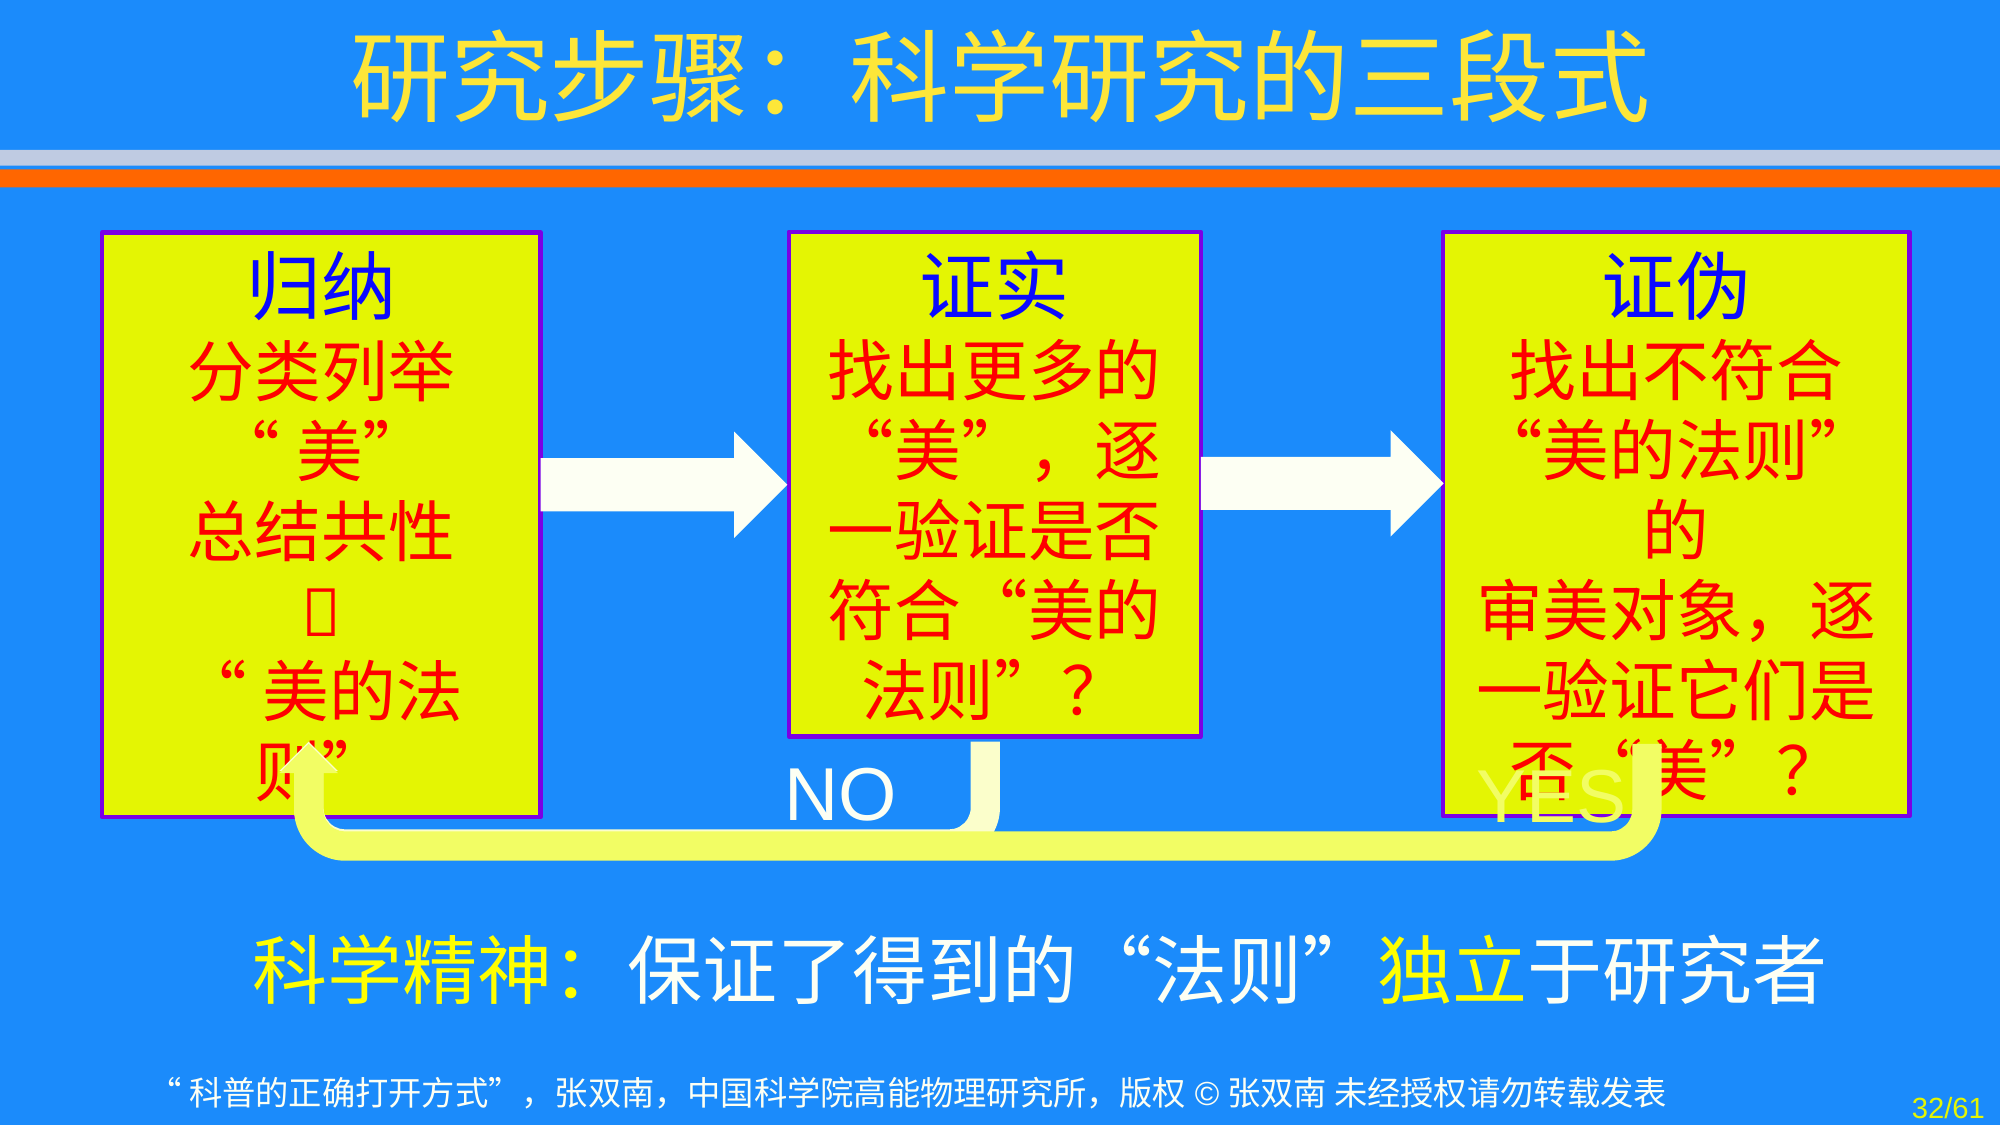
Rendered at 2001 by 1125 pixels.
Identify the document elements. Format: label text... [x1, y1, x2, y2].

text_box [1200, 430, 1444, 537]
text_box [912, 741, 1000, 831]
text_box [540, 431, 788, 538]
text_box 科学精神：保证了得到的“法则”独立于研究者 [237, 915, 1843, 1021]
text_box 证伪 找出不符合“美的法则”的 审美对象，逐一验证它们是否“美”？ [1441, 230, 1912, 818]
slide_number 32/61 [1849, 1081, 2000, 1125]
text_box 证实 找出更多的“美”，逐一验证是否符合“美的法则”？ [787, 230, 1203, 739]
text_box YES [1461, 740, 1642, 846]
title 研究步骤：科学研究的三段式 [0, 0, 2000, 151]
text_box 归纳 分类列举 “美” 总结共性  “美的法则” [100, 230, 543, 819]
text_box NO [769, 738, 912, 831]
text_box [279, 743, 1662, 861]
